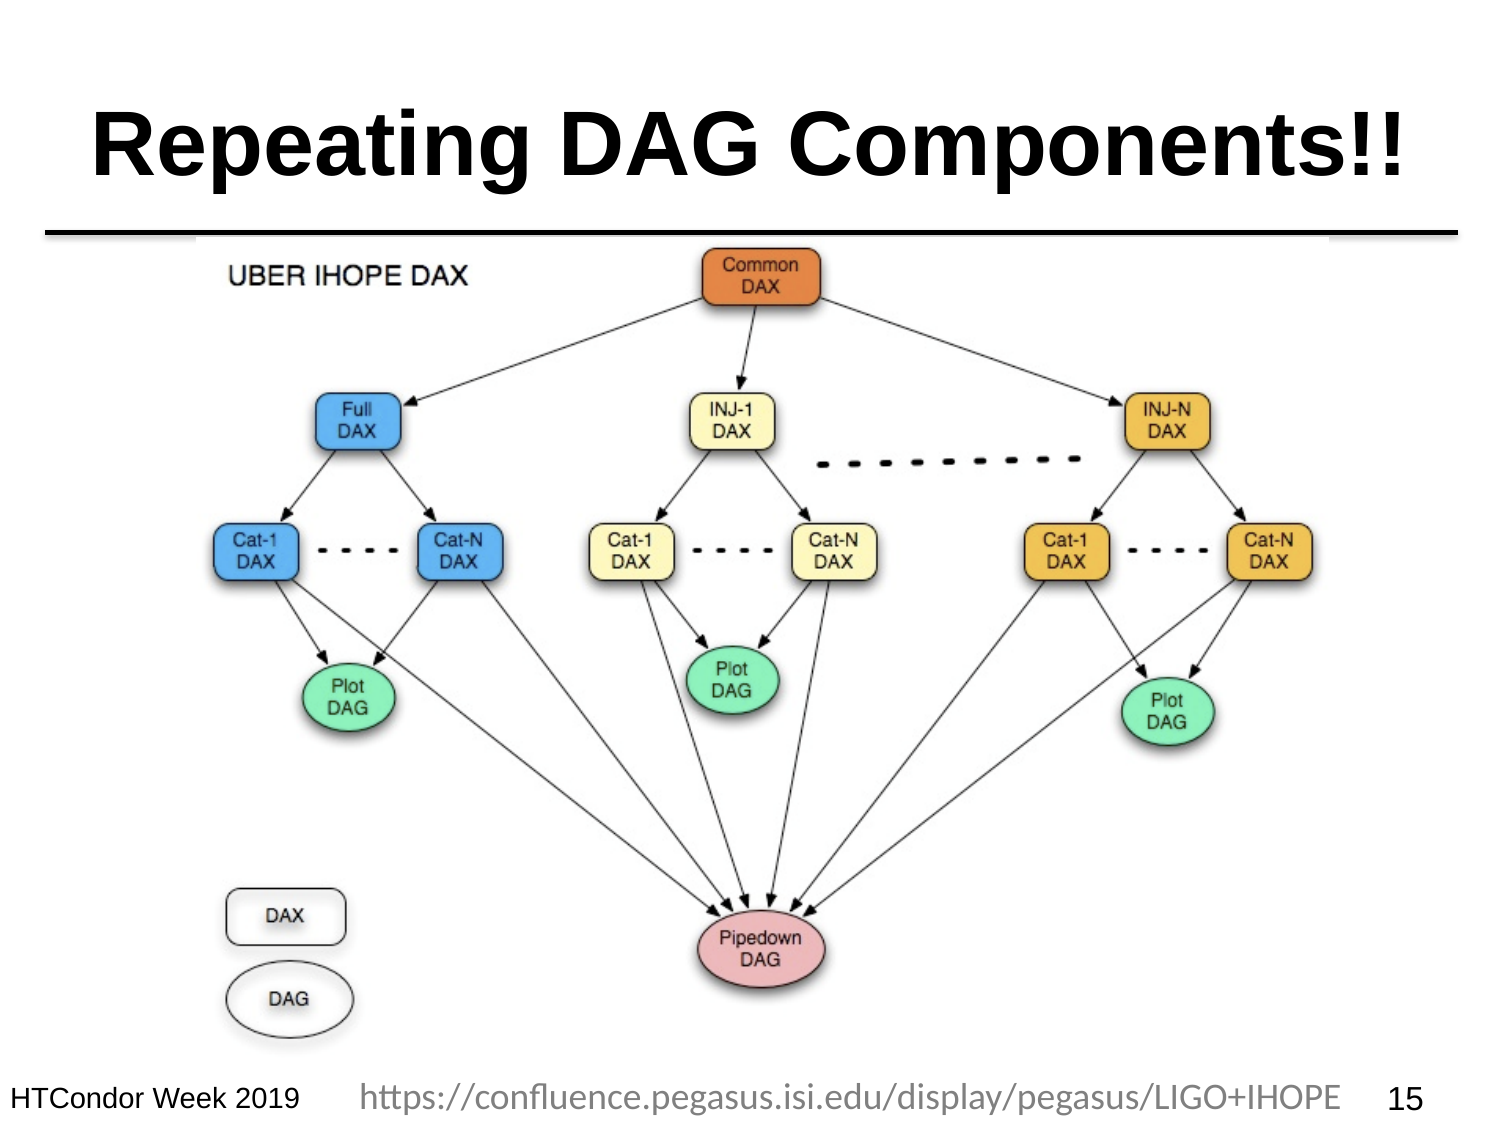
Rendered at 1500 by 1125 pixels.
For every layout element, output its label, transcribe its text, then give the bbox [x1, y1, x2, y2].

text_box https://confluence.pegasus.isi.edu/display/pegasus/LIGO+IHOPE [344, 1064, 1395, 1125]
title Repeating DAG Components!! [75, 45, 1425, 233]
picture [196, 237, 1330, 1061]
